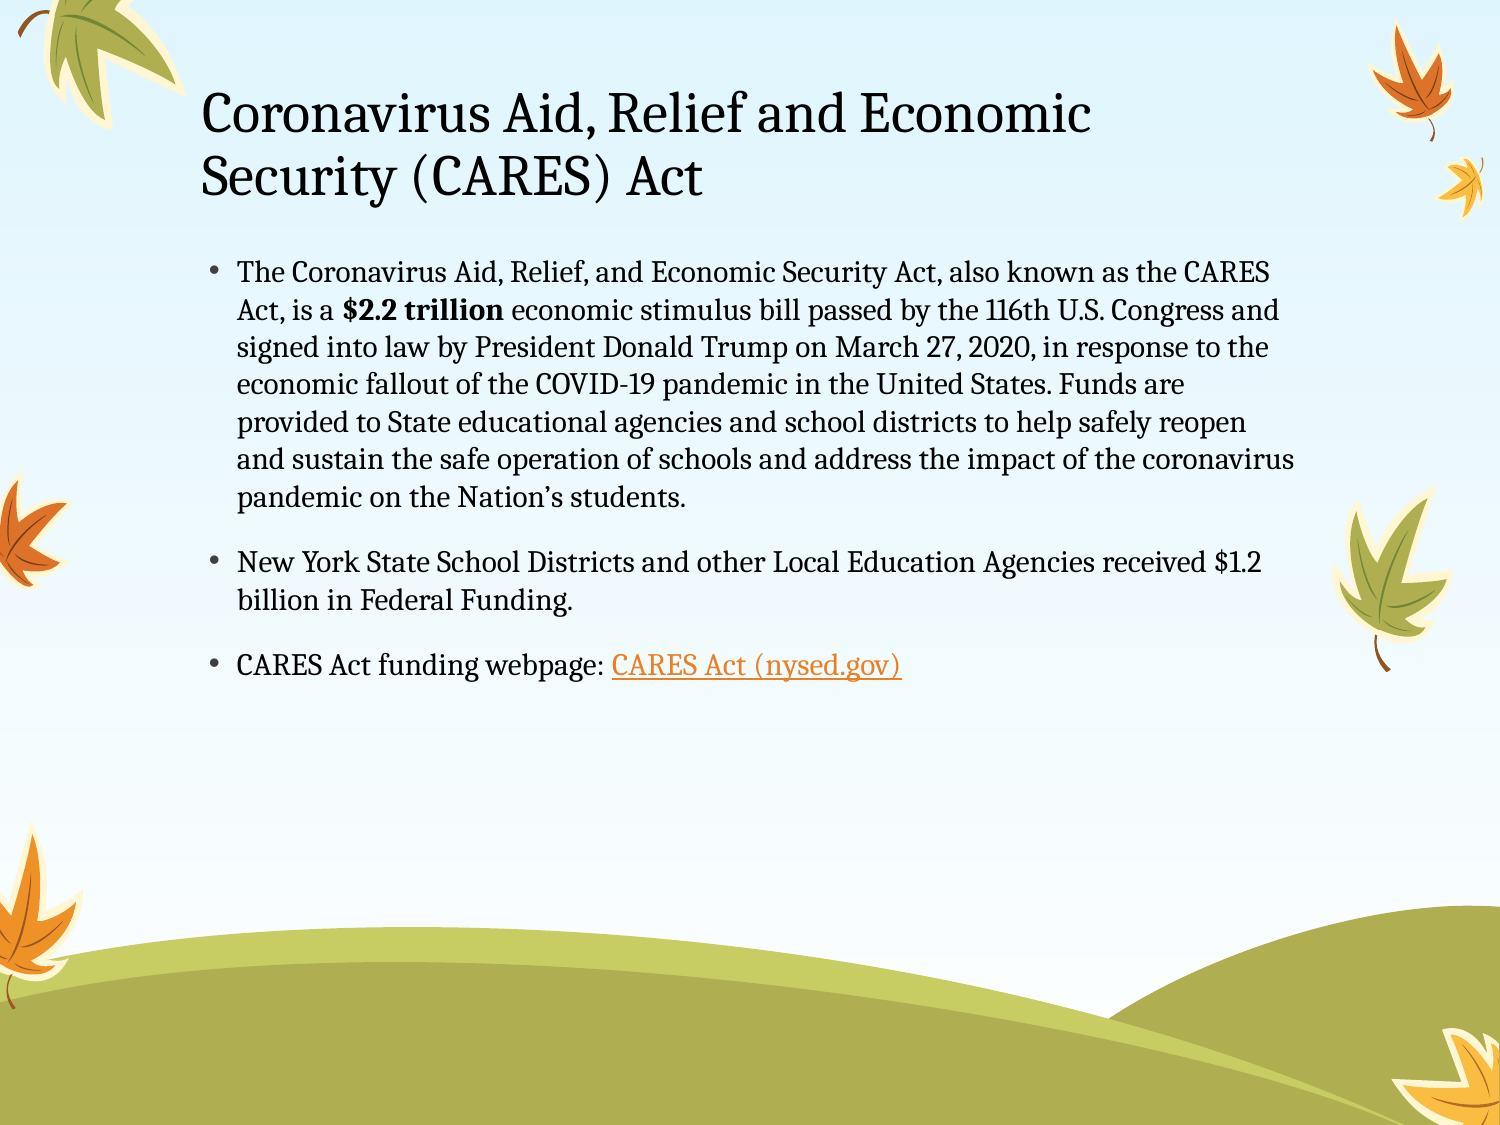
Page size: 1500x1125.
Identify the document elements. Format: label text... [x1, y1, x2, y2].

title Coronavirus Aid, Relief and Economic Security (CARES) Act [187, 12, 1312, 216]
list The Coronavirus Aid, Relief, and Economic Security Act, also known as the CARES Act, is a $2.2 trillion economic stimulus bill passed by the 116th U.S. Congress and signed into law by President Donald Trump on March 27, 2020, in response to the economic fallout of the COVID-19 pandemic in the United States. Funds are provided to State educational agencies and school districts to help safely reopen and sustain the safe operation of schools and address the impact of the coronavirus pandemic on the Nation’s students. New York State School Districts and other Local Education Agencies received $1.2 billion in Federal Funding. CARES Act funding webpage: CARES Act (nysed.gov) [188, 243, 1312, 925]
